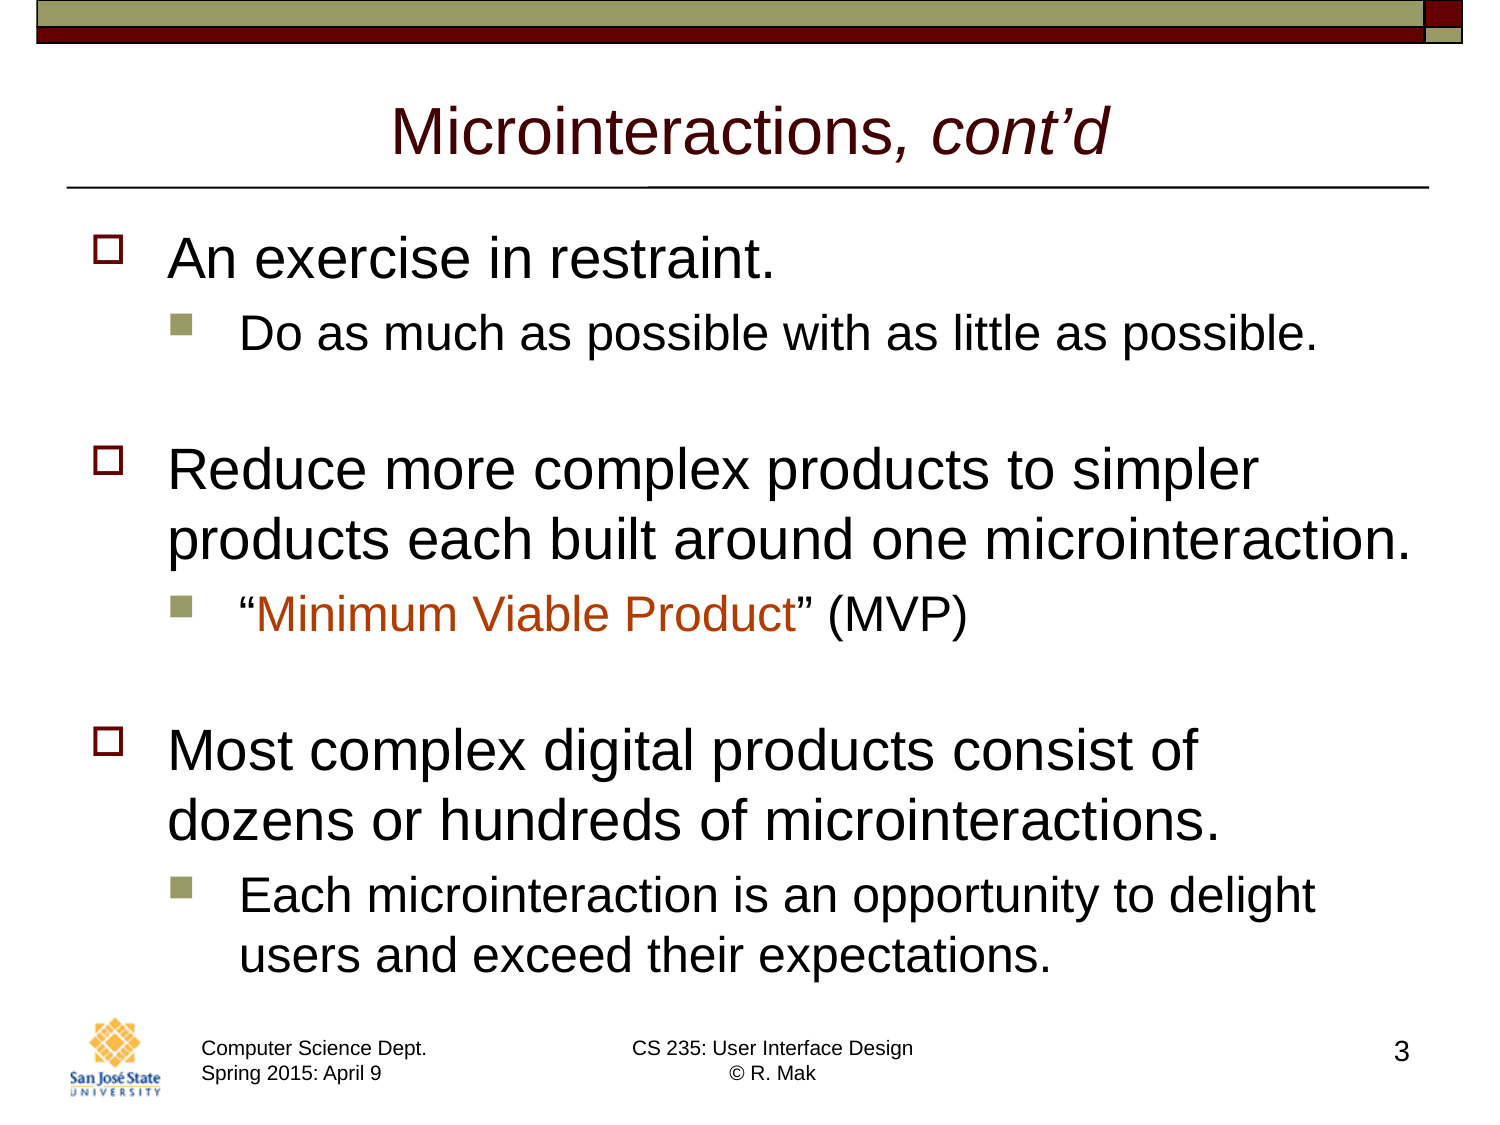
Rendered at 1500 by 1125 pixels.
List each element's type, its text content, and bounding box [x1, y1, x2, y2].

slide_number 3 [1112, 1025, 1425, 1100]
title Microinteractions, cont’d [75, 67, 1425, 175]
picture [60, 1012, 166, 1112]
list An exercise in restraint. Do as much as possible with as little as possible. Reduce more complex products to simpler products each built around one microinteraction. “Minimum Viable Product” (MVP) Most complex digital products consist of dozens or hundreds of microinteractions. Each microinteraction is an opportunity to delight users and exceed their expectations. [75, 212, 1440, 1006]
